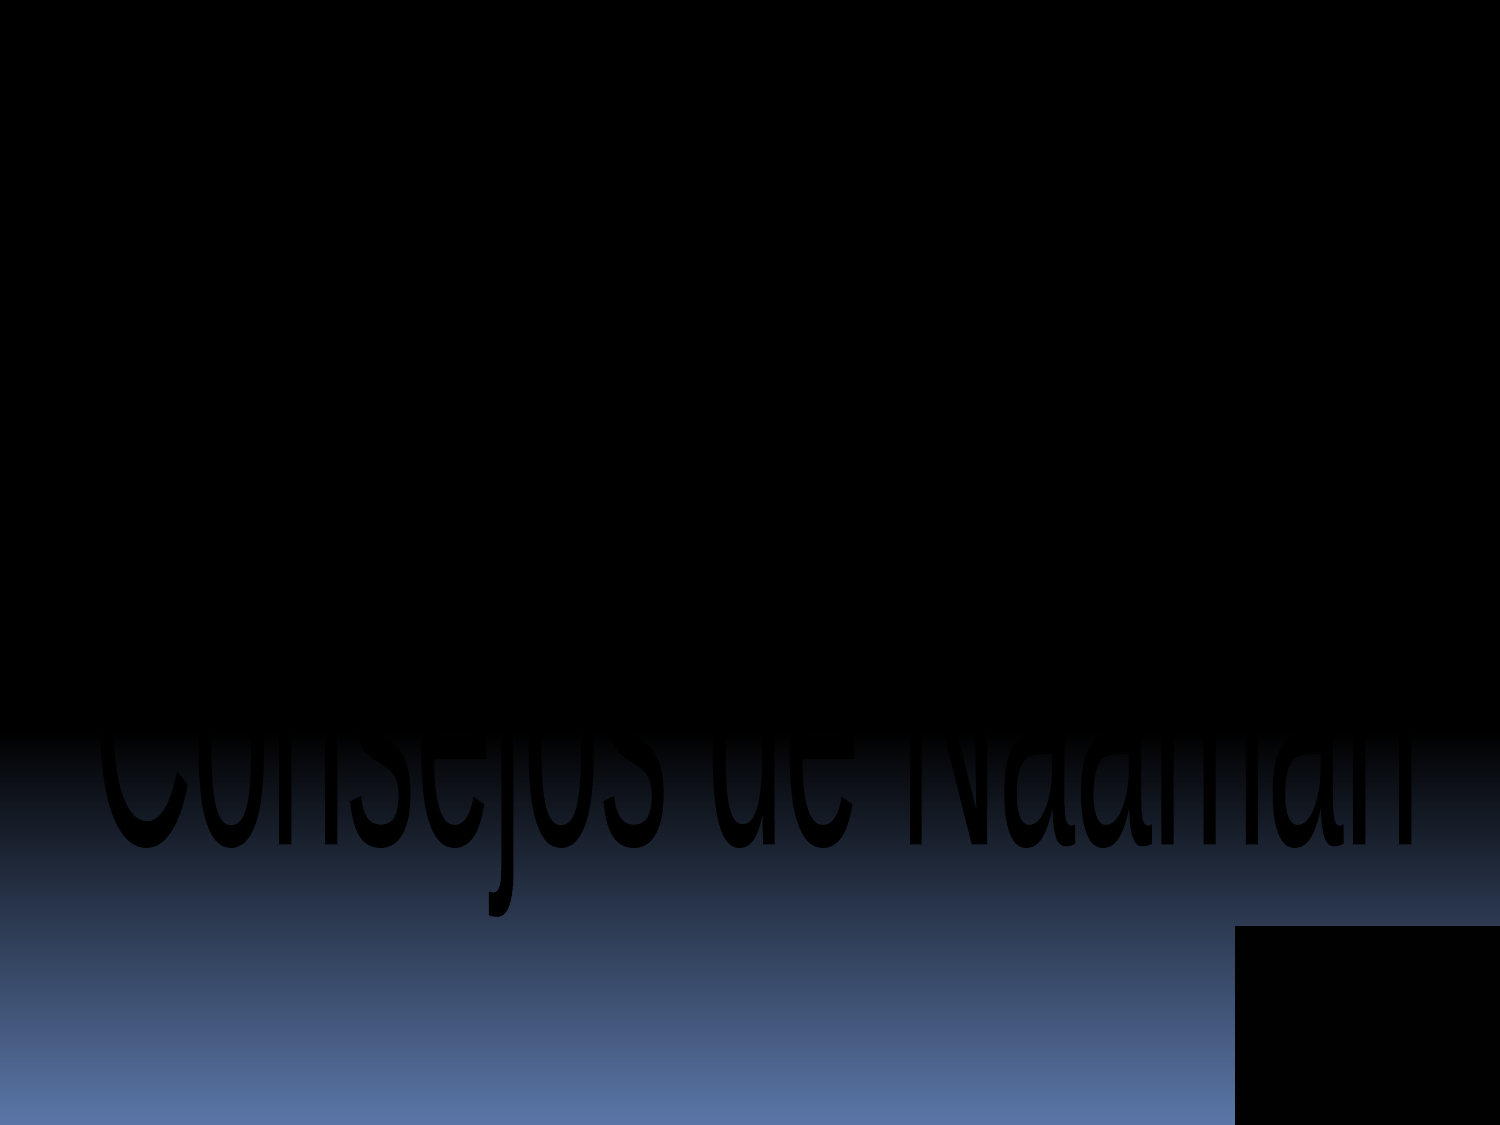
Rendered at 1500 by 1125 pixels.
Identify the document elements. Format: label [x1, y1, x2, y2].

text_box [1233, 925, 1500, 1125]
